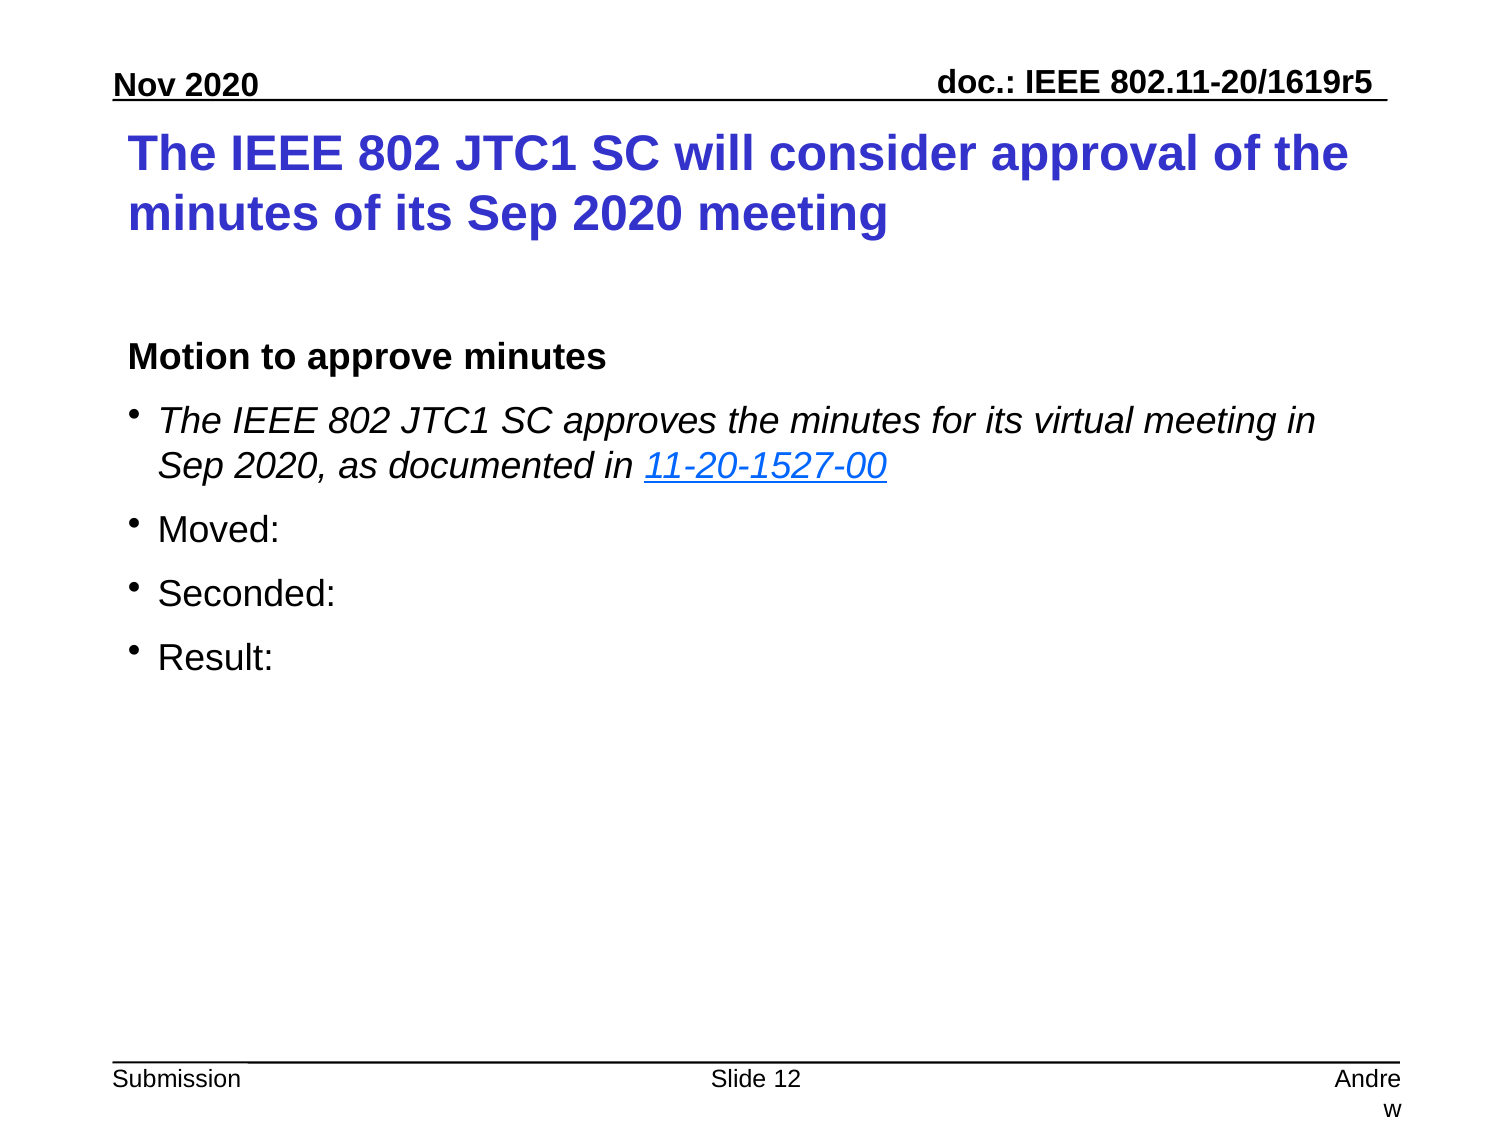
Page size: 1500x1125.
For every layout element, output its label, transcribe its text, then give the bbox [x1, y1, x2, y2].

title The IEEE 802 JTC1 SC will consider approval of the minutes of its Sep 2020 meeting [112, 112, 1388, 288]
slide_number Slide 12 [709, 1061, 803, 1093]
footer Andrew Myles, Cisco [1320, 1061, 1402, 1093]
list Motion to approve minutes The IEEE 802 JTC1 SC approves the minutes for its virtual meeting in Sep 2020, as documented in 11-20-1527-00 Moved: Seconded: Result: [112, 324, 1388, 1000]
